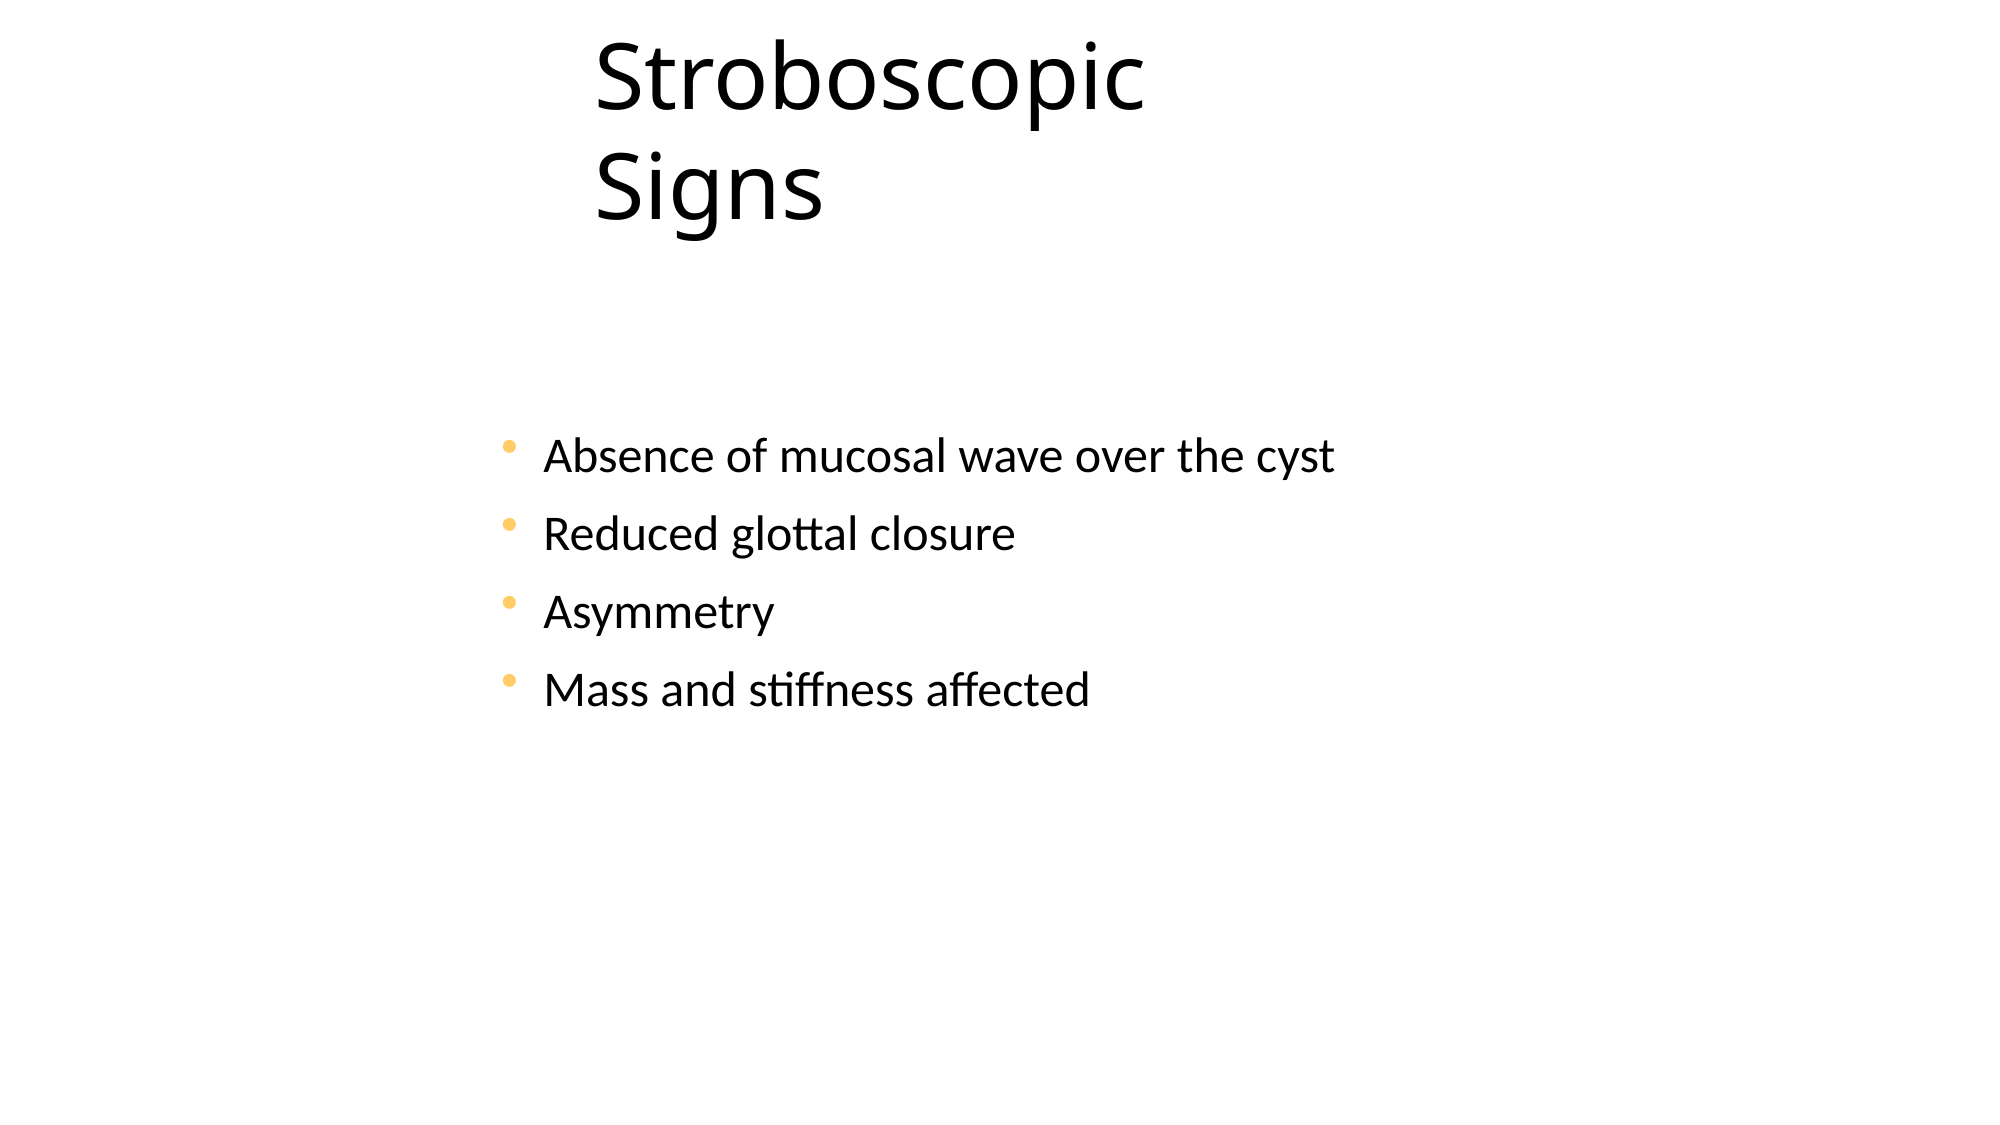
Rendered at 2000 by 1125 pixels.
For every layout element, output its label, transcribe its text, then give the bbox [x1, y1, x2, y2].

title Stroboscopic Signs [593, 16, 1399, 238]
text_box Absence of mucosal wave over the cyst Reduced glottal closure Asymmetry Mass and stiffness affected [499, 403, 1343, 717]
